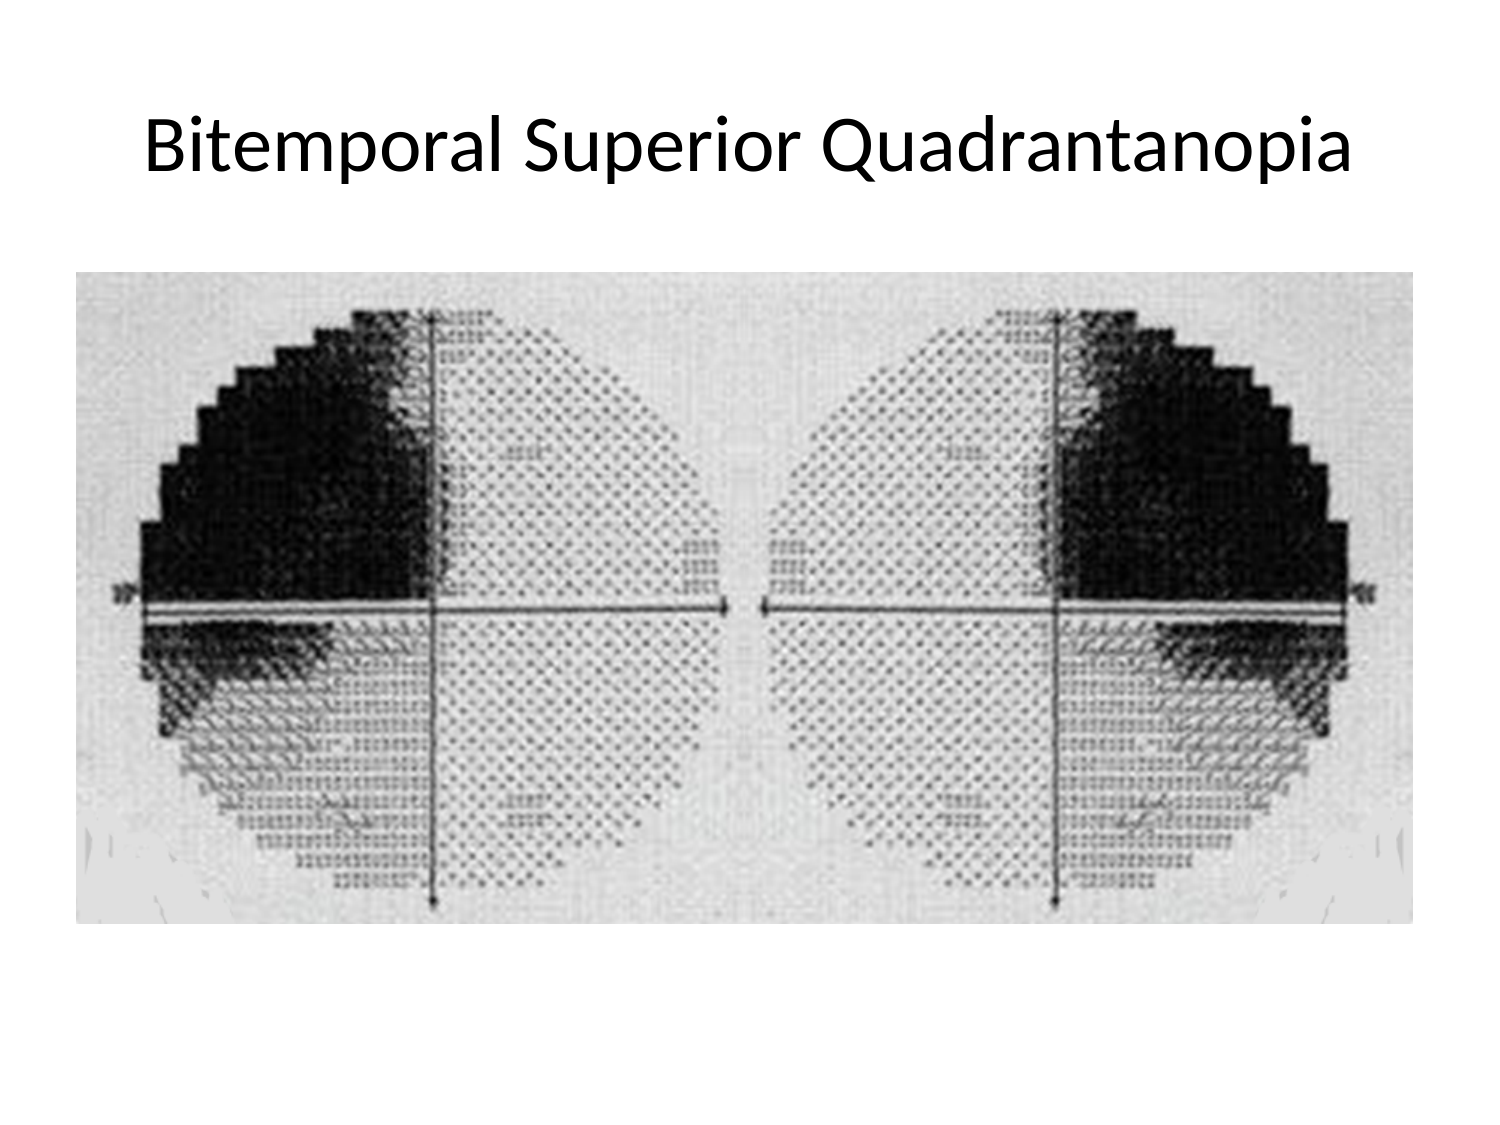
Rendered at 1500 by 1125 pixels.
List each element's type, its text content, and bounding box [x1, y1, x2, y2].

title Bitemporal Superior Quadrantanopia [75, 45, 1425, 233]
picture [76, 272, 1414, 924]
